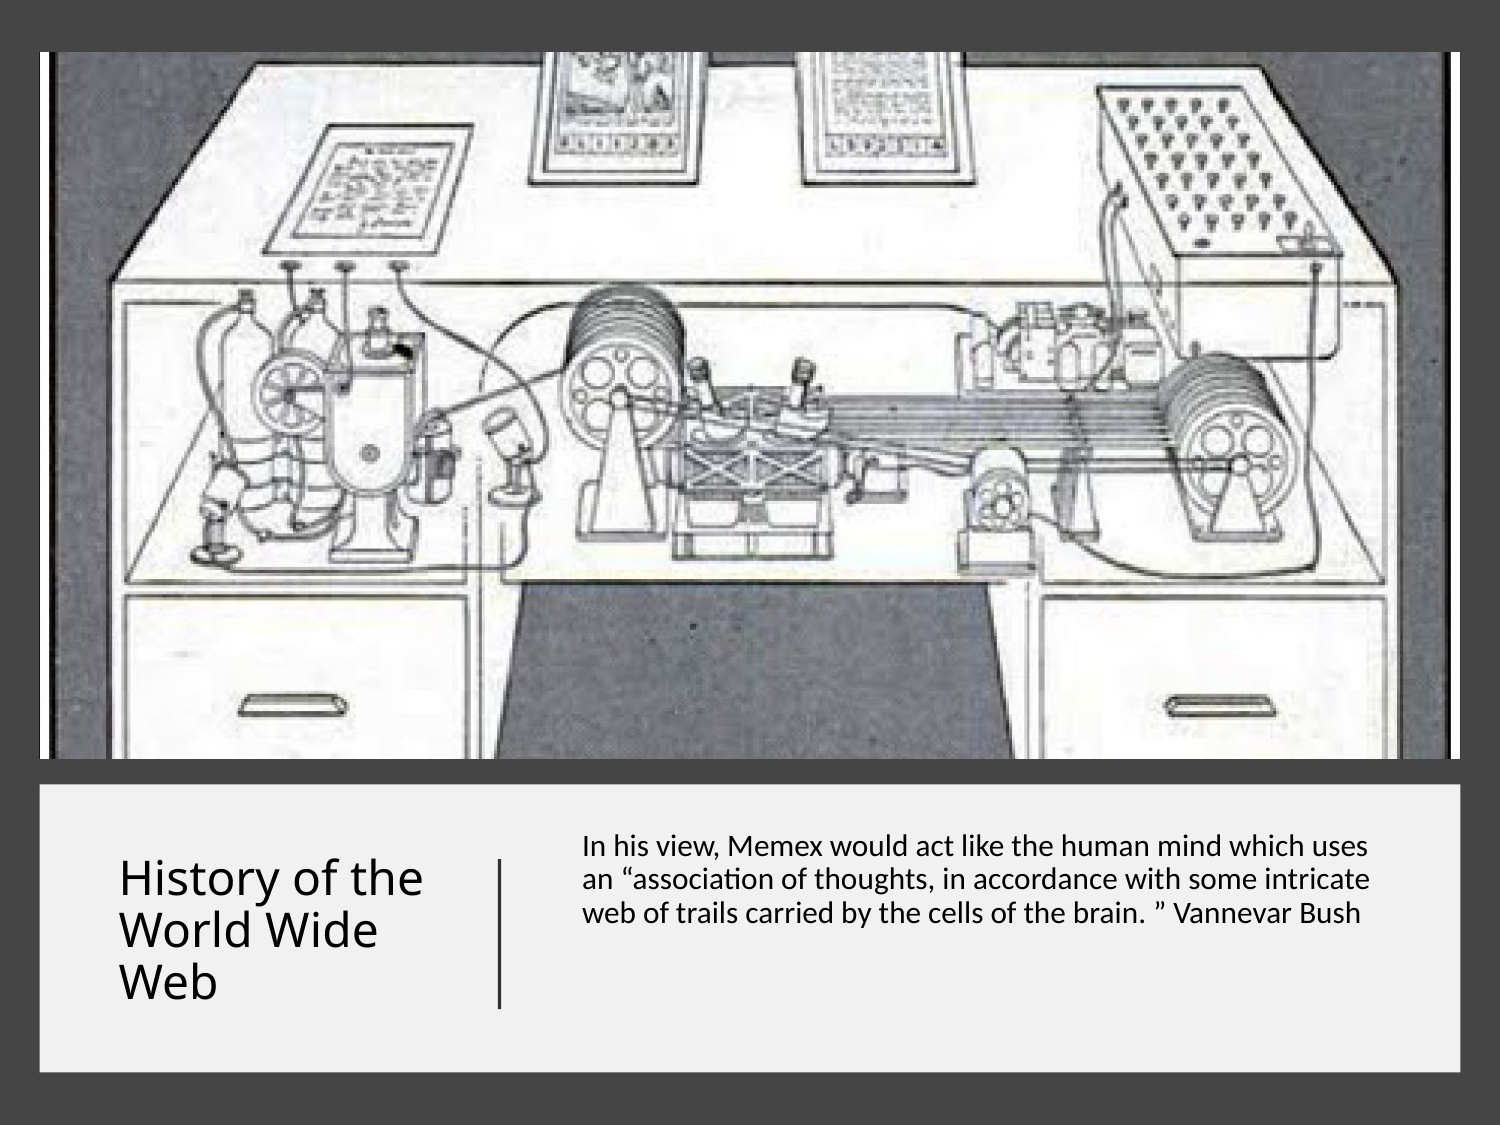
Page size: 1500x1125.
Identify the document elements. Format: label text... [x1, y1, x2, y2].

title History of the World Wide Web [103, 821, 459, 1043]
text_box [38, 783, 1461, 1073]
picture [39, 52, 1461, 759]
text_box [0, 0, 1500, 1125]
list In his view, Memex would act like the human mind which uses an “association of thoughts, in accordance with some intricate web of trails carried by the cells of the brain. ” Vannevar Bush [538, 821, 1398, 1043]
